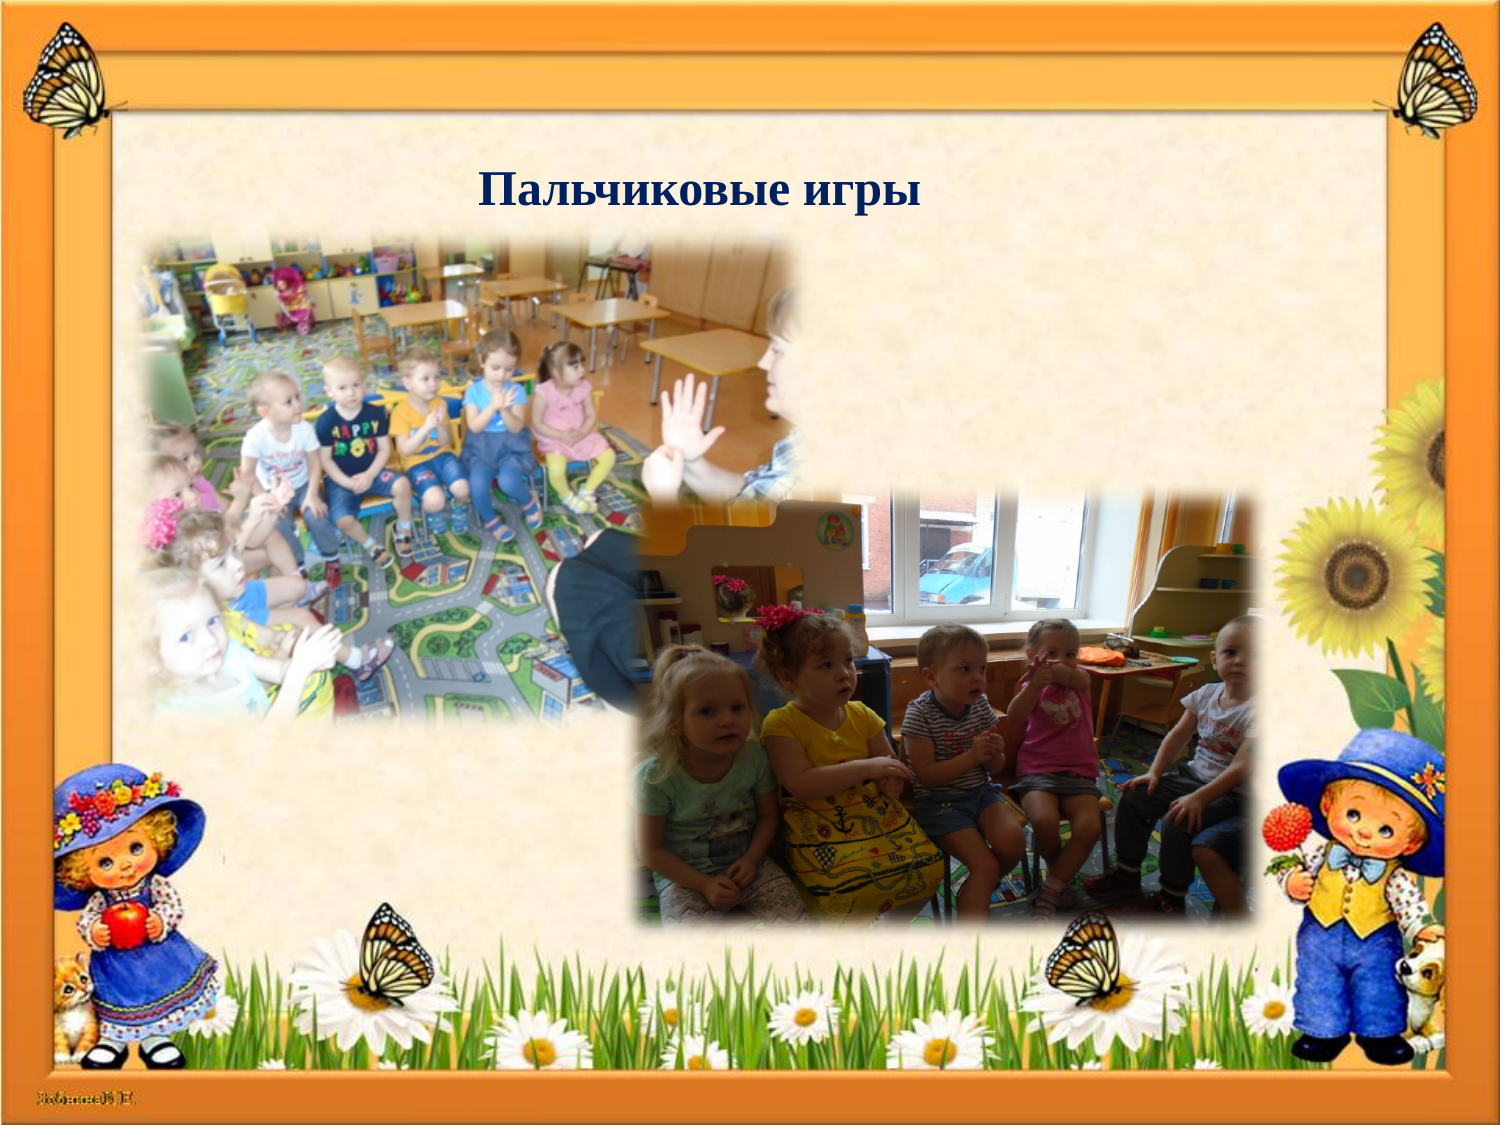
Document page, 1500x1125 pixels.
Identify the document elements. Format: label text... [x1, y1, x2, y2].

picture [0, 0, 1500, 1125]
text_box Пальчиковые игры [324, 148, 1075, 224]
